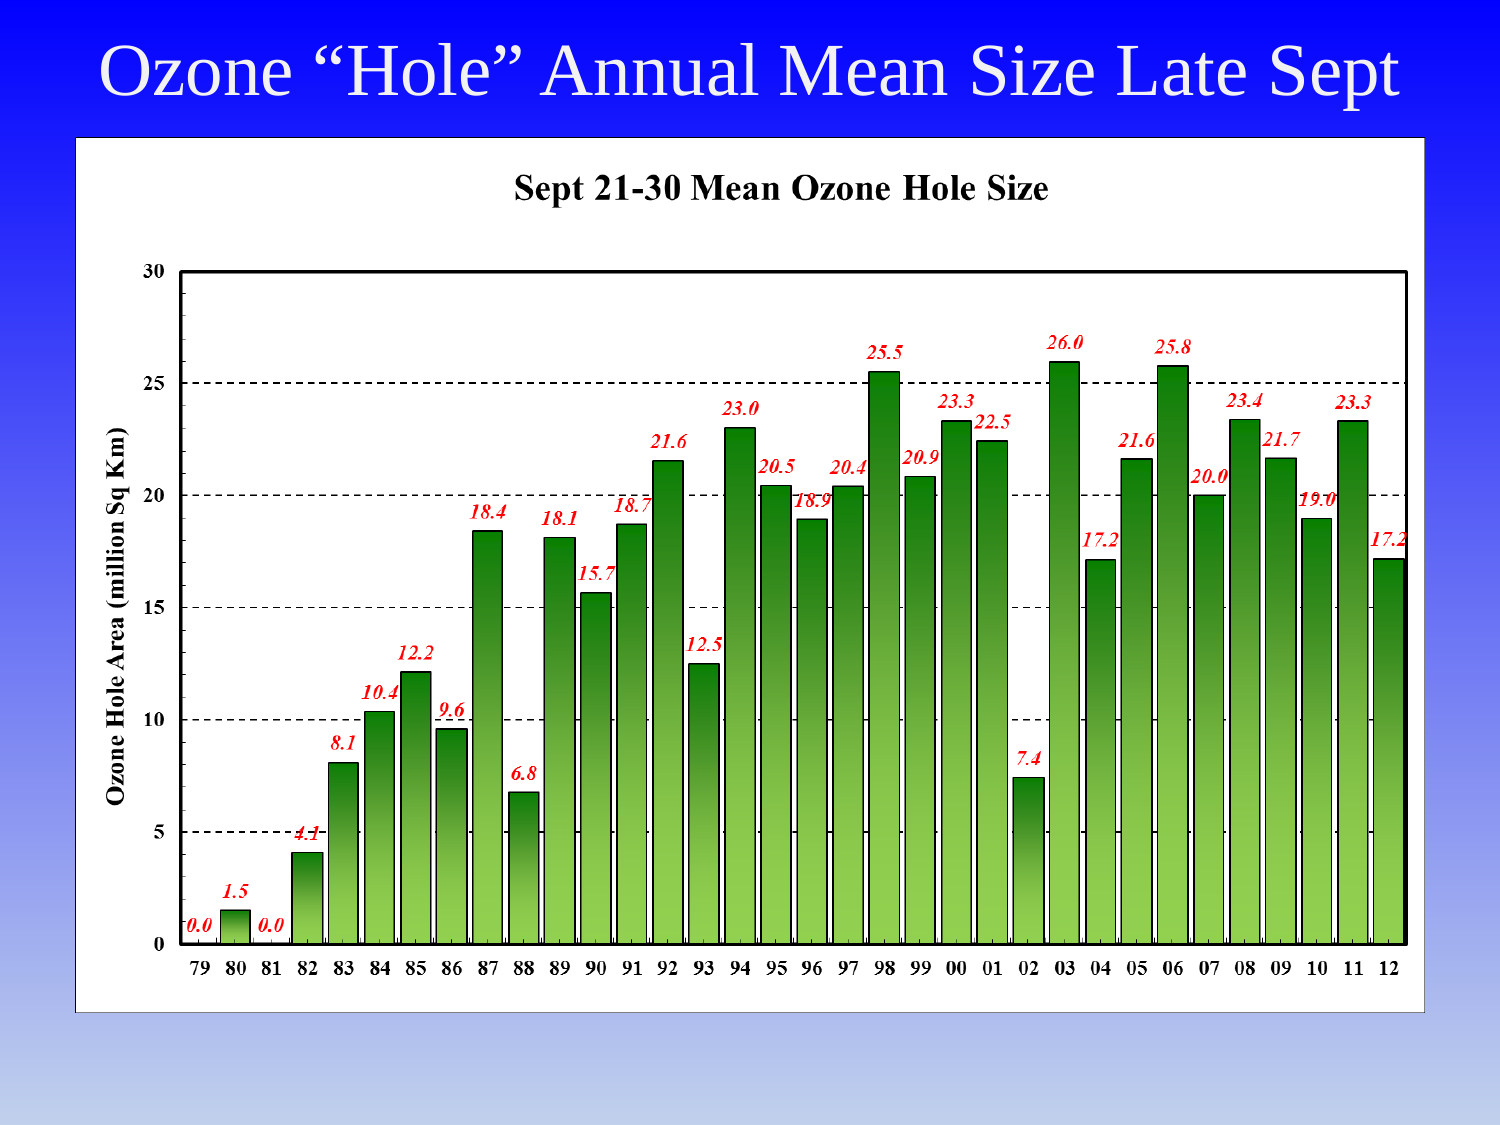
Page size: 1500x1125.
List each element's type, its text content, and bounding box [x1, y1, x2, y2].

text_box Ozone “Hole” Annual Mean Size Late Sept [74, 12, 1425, 130]
picture [74, 136, 1426, 1013]
